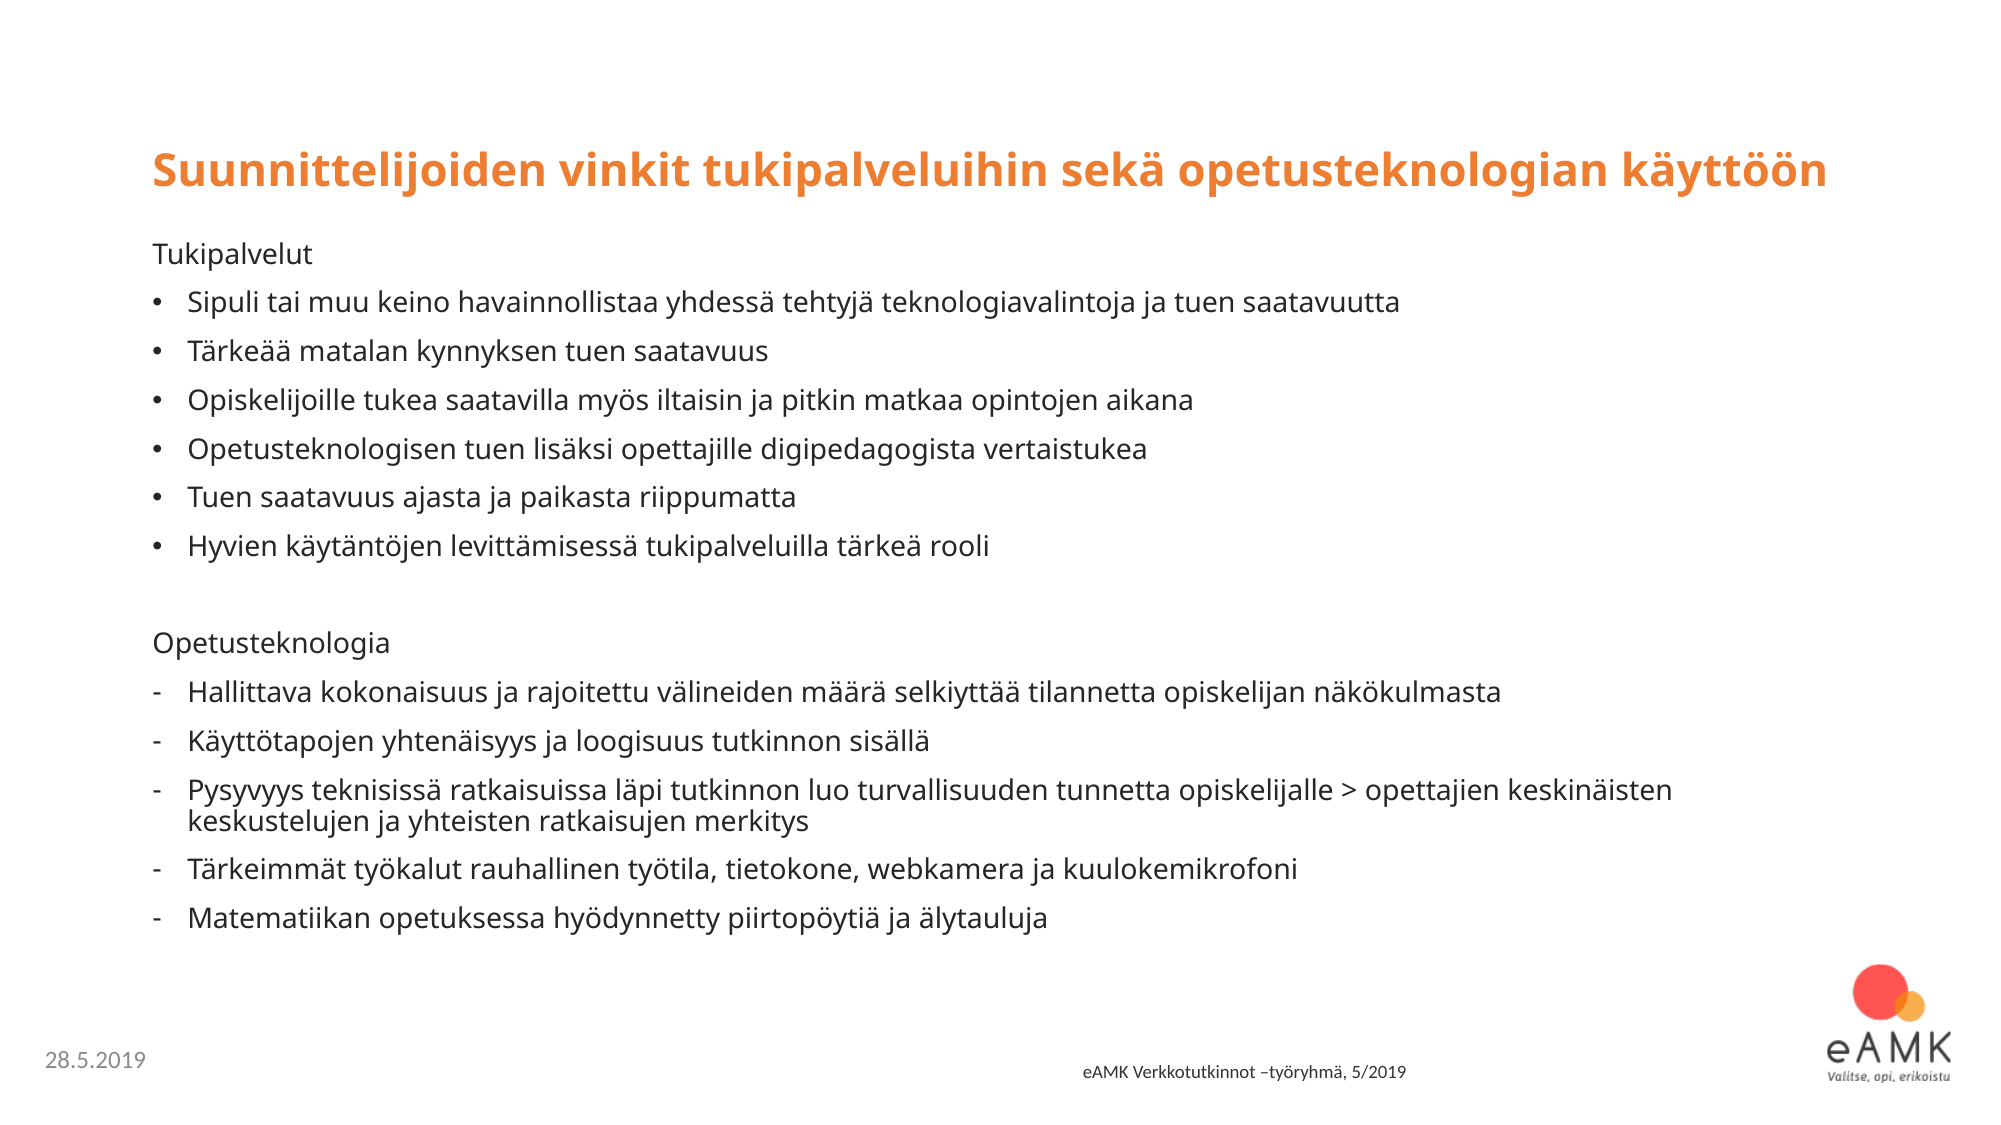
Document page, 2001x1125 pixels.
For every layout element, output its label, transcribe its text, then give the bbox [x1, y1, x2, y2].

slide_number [29, 1028, 480, 1089]
footer eAMK Verkkotutkinnot –työryhmä, 5/2019 [869, 1042, 1621, 1103]
picture [1815, 957, 1962, 1092]
title Suunnittelijoiden vinkit tukipalveluihin sekä opetusteknologian käyttöön [137, 137, 1863, 208]
list Tukipalvelut Sipuli tai muu keino havainnollistaa yhdessä tehtyjä teknologiavalintoja ja tuen saatavuutta Tärkeää matalan kynnyksen tuen saatavuus Opiskelijoille tukea saatavilla myös iltaisin ja pitkin matkaa opintojen aikana Opetusteknologisen tuen lisäksi opettajille digipedagogista vertaistukea Tuen saatavuus ajasta ja paikasta riippumatta Hyvien käytäntöjen levittämisessä tukipalveluilla tärkeä rooli Opetusteknologia Hallittava kokonaisuus ja rajoitettu välineiden määrä selkiyttää tilannetta opiskelijan näkökulmasta Käyttötapojen yhtenäisyys ja loogisuus tutkinnon sisällä Pysyvyys teknisissä ratkaisuissa läpi tutkinnon luo turvallisuuden tunnetta opiskelijalle > opettajien keskinäisten keskustelujen ja yhteisten ratkaisujen merkitys Tärkeimmät työkalut rauhallinen työtila, tietokone, webkamera ja kuulokemikrofoni Matematiikan opetuksessa hyödynnetty piirtopöytiä ja älytauluja [137, 232, 1863, 945]
